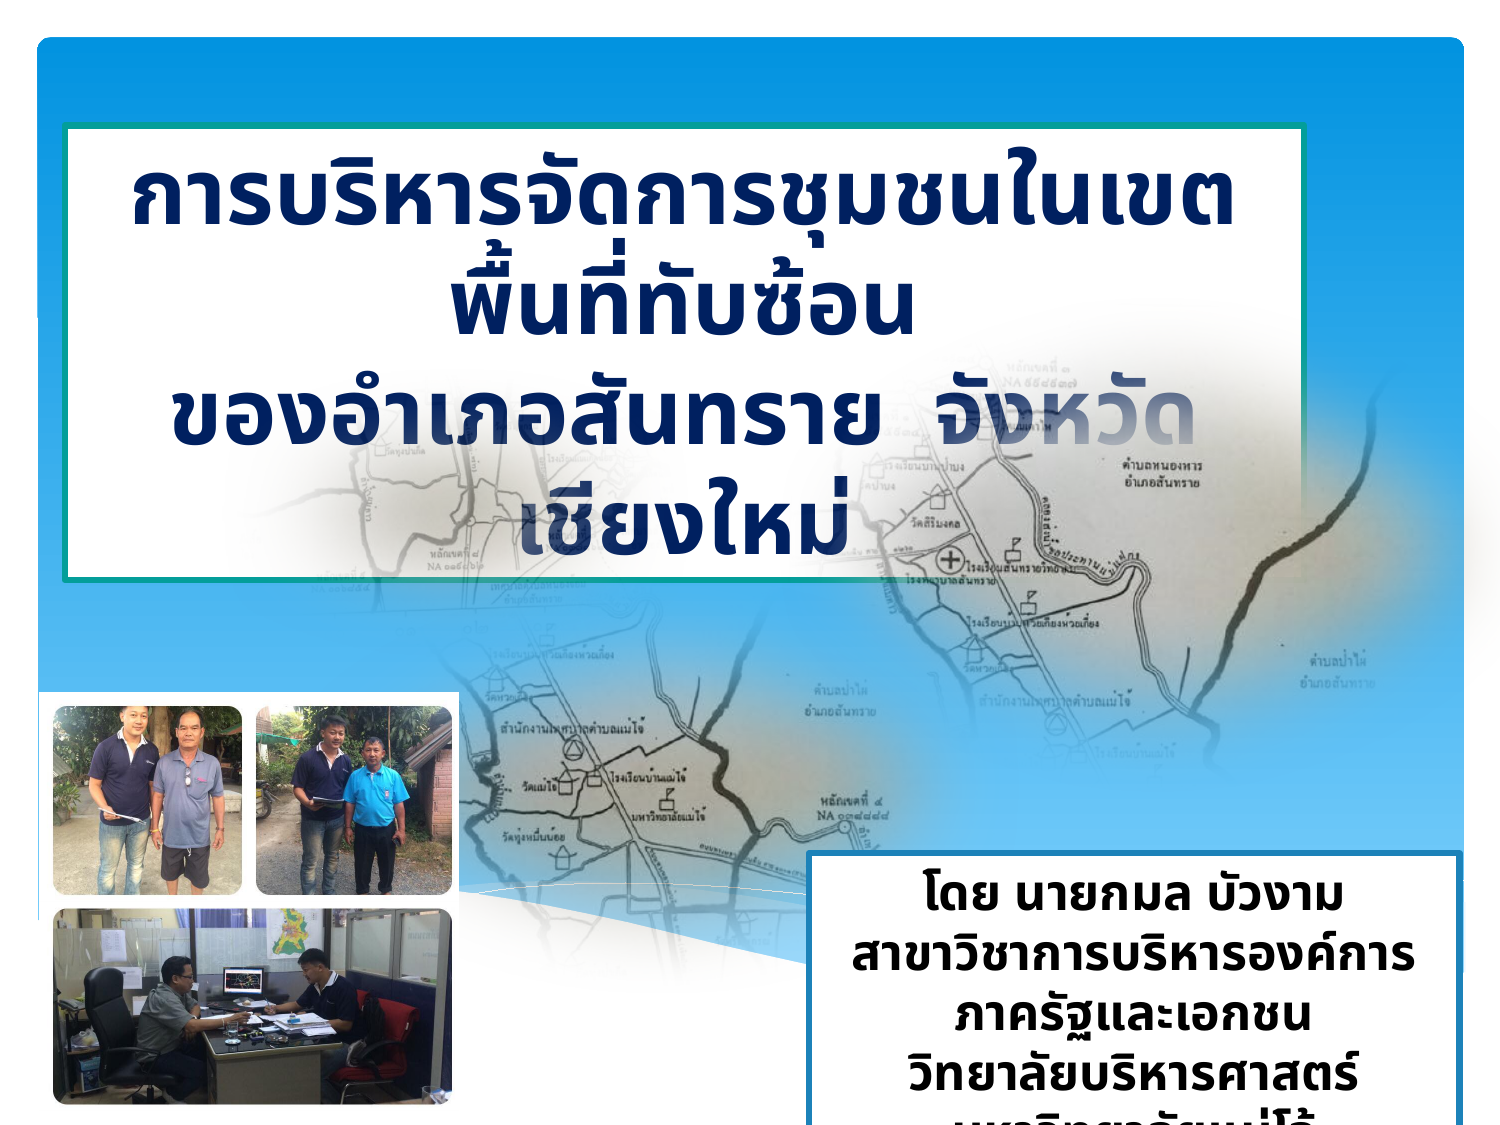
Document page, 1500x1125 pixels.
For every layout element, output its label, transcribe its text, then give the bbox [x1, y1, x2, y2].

picture [39, 278, 1500, 1112]
text_box โดย นายกมล บัวงาม สาขาวิชาการบริหารองค์การภาครัฐและเอกชน วิทยาลัยบริหารศาสตร์ มหาวิทยาลัยแม่โจ้ วันอังคาร ที่ 28 มิถุนายน 2559 [808, 852, 1461, 1125]
text_box การบริหารจัดการชุมชนในเขตพื้นที่ทับซ้อน ของอำเภอสันทราย จังหวัดเชียงใหม่ [64, 124, 1305, 581]
